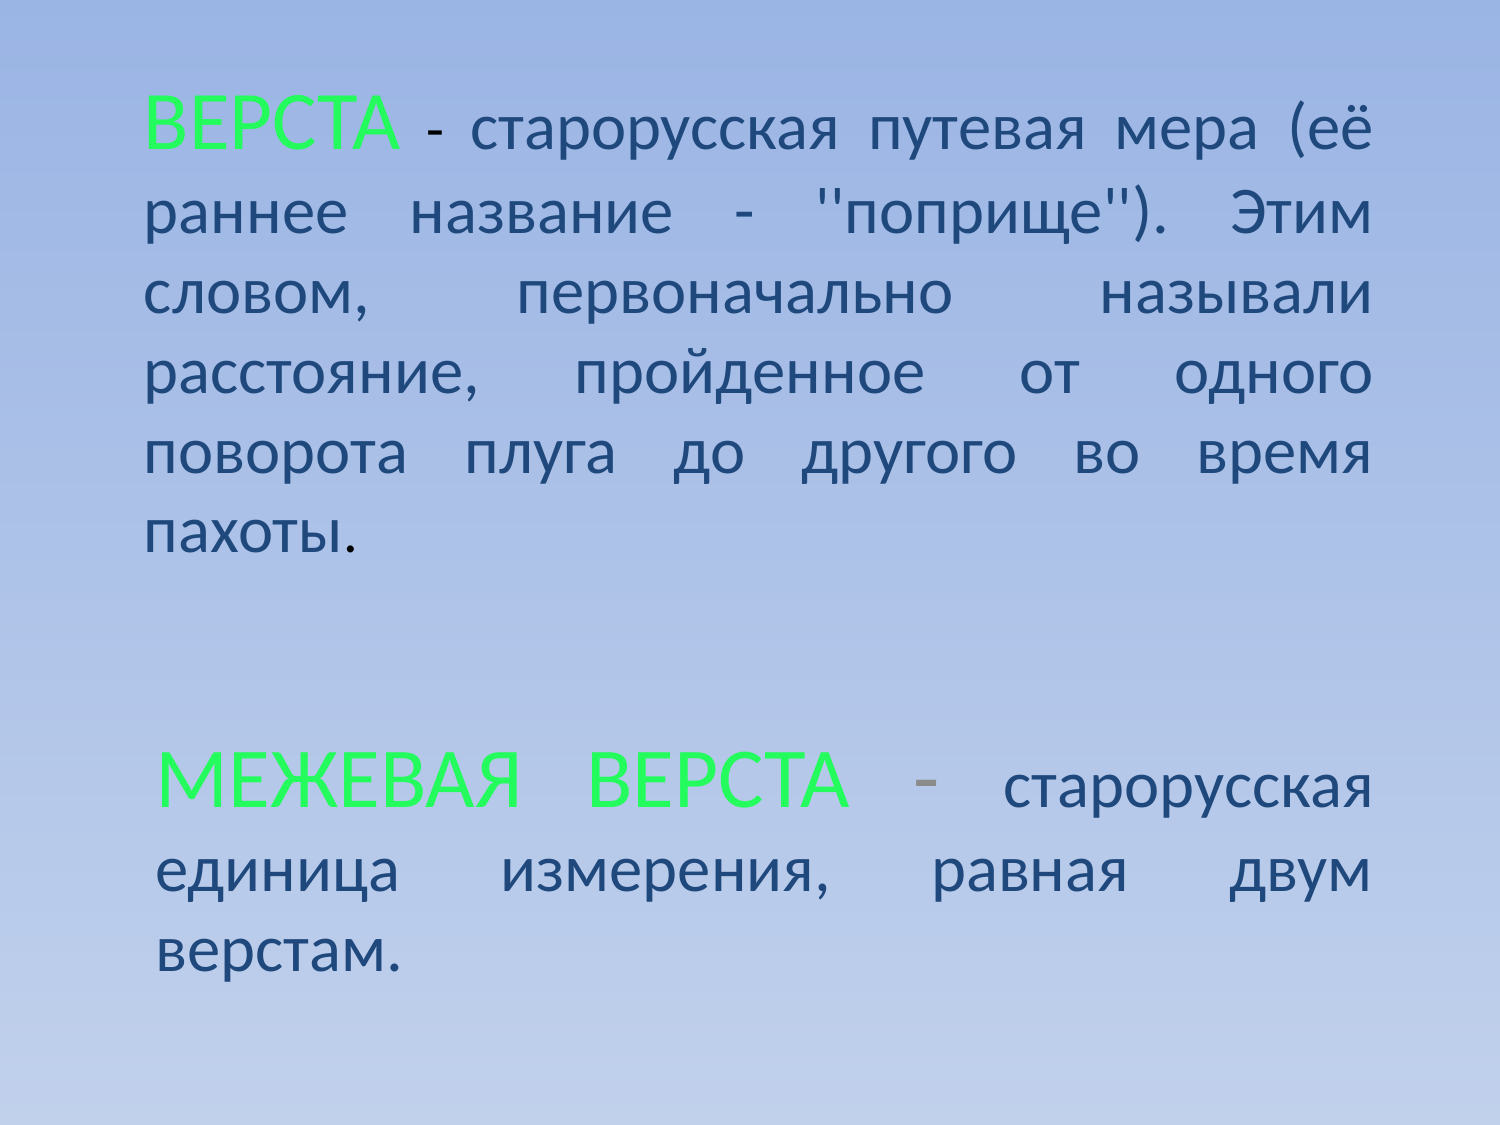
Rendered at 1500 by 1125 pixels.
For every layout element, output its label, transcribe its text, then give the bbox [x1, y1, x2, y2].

subtitle МЕЖЕВАЯ ВЕРСТА - старорусская единица измерения, равная двум верстам. [140, 714, 1390, 997]
title ВЕРСТА - старорусская путевая мера (её раннее название - ''поприще''). Этим словом, первоначально называли расстояние, пройденное от одного поворота плуга до другого во время пахоты. [128, 35, 1390, 598]
